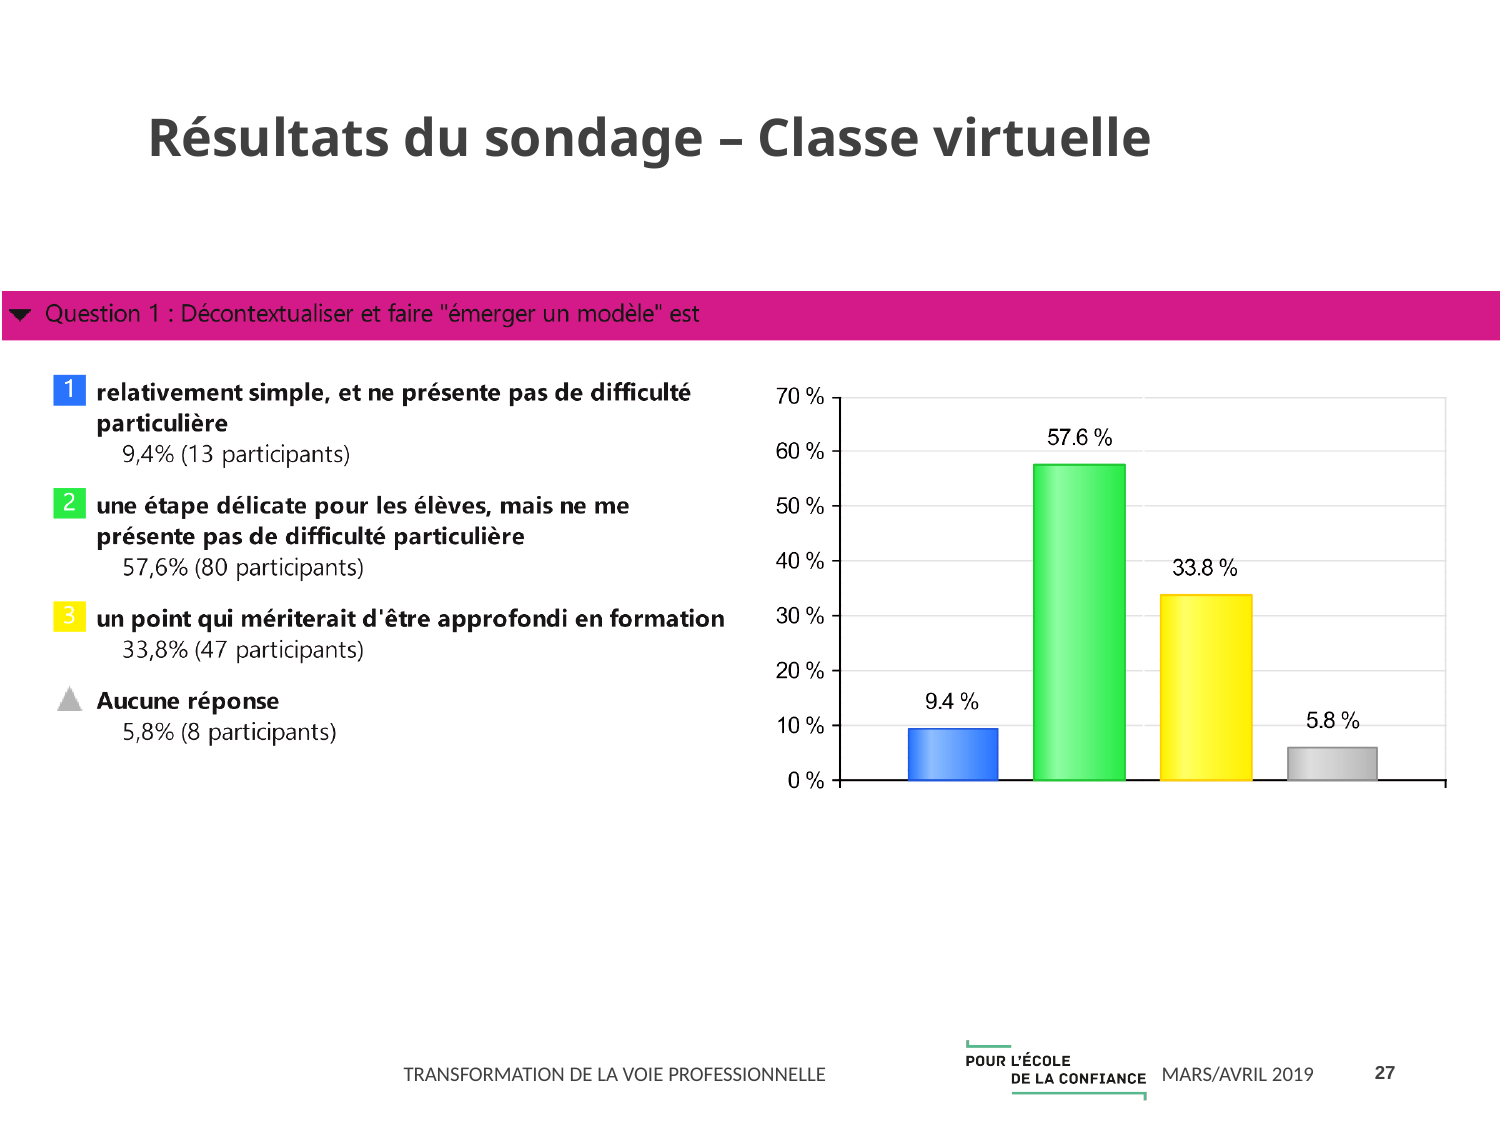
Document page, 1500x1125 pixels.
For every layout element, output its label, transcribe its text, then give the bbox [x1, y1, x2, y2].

picture [2, 290, 1500, 835]
title Résultats du sondage – Classe virtuelle [132, 29, 1425, 242]
picture [952, 1026, 1160, 1113]
slide_number 27 [1336, 1042, 1411, 1103]
